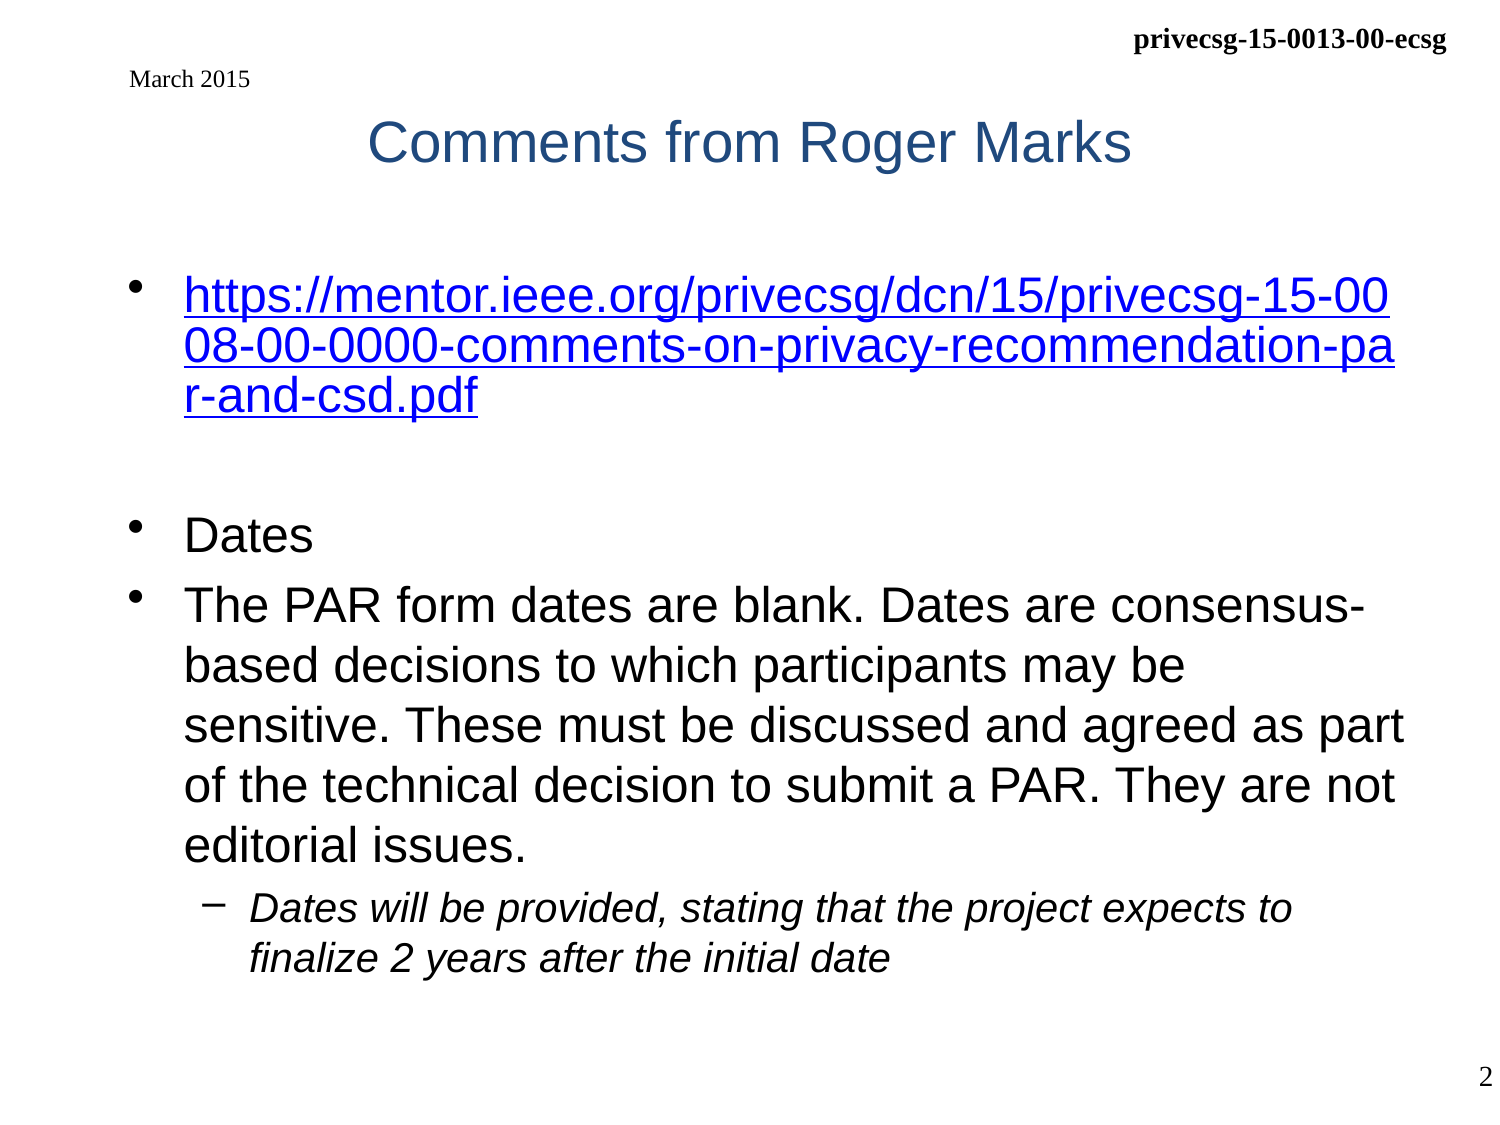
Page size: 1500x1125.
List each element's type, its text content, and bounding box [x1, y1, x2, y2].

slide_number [114, 54, 422, 100]
title Comments from Roger Marks [75, 45, 1425, 233]
list https://mentor.ieee.org/privecsg/dcn/15/privecsg-15-0008-00-0000-comments-on-privacy-recommendation-par-and-csd.pdf Dates The PAR form dates are blank. Dates are consensus-based decisions to which participants may be sensitive. These must be discussed and agreed as part of the technical decision to submit a PAR. They are not editorial issues. Dates will be provided, stating that the project expects to finalize 2 years after the initial date [112, 255, 1424, 1059]
